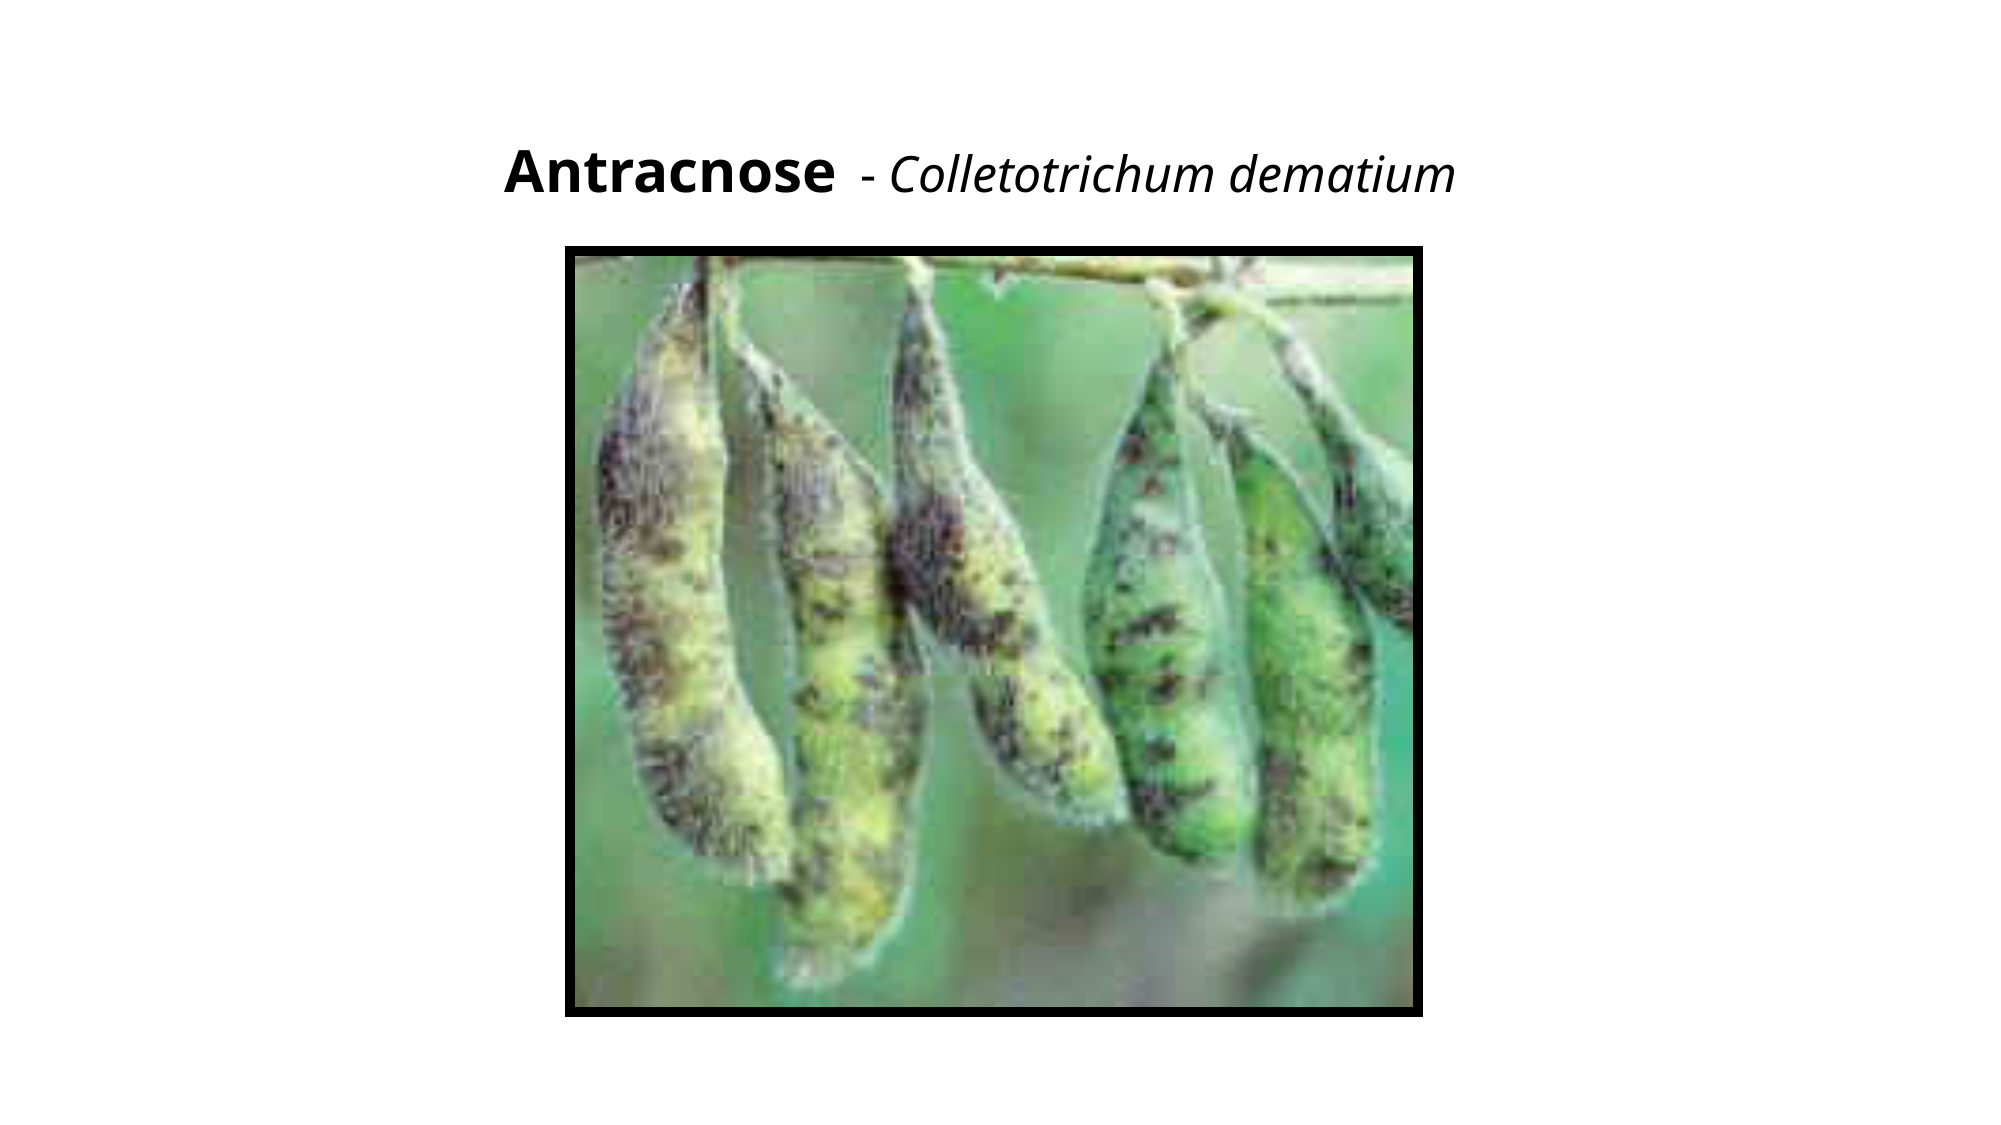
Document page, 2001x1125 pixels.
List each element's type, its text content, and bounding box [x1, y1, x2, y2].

title Antracnose - Colletotrichum dematium [312, 62, 1650, 250]
picture [574, 255, 1414, 1008]
